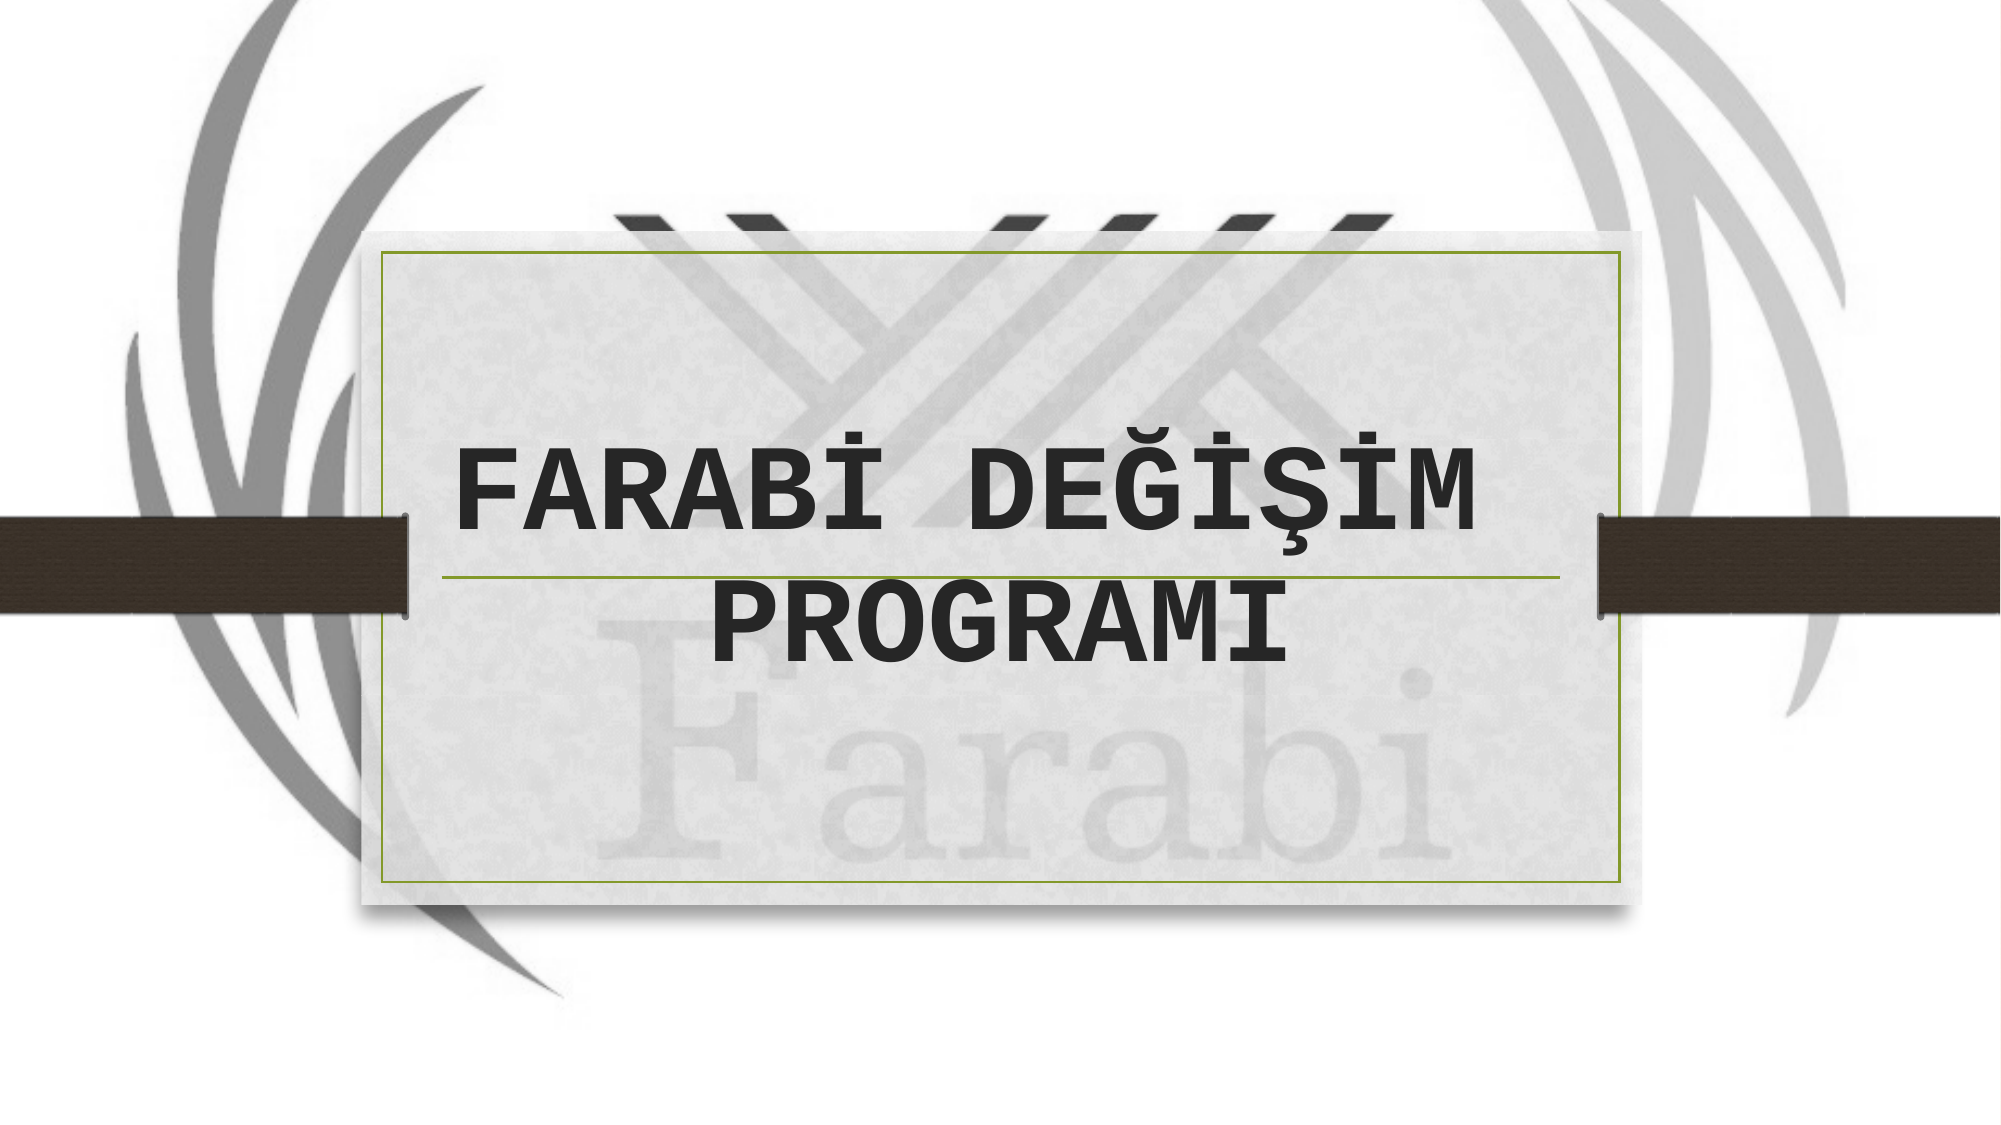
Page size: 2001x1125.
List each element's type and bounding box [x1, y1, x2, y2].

picture [0, 0, 2001, 1125]
text_box [0, 512, 2000, 621]
